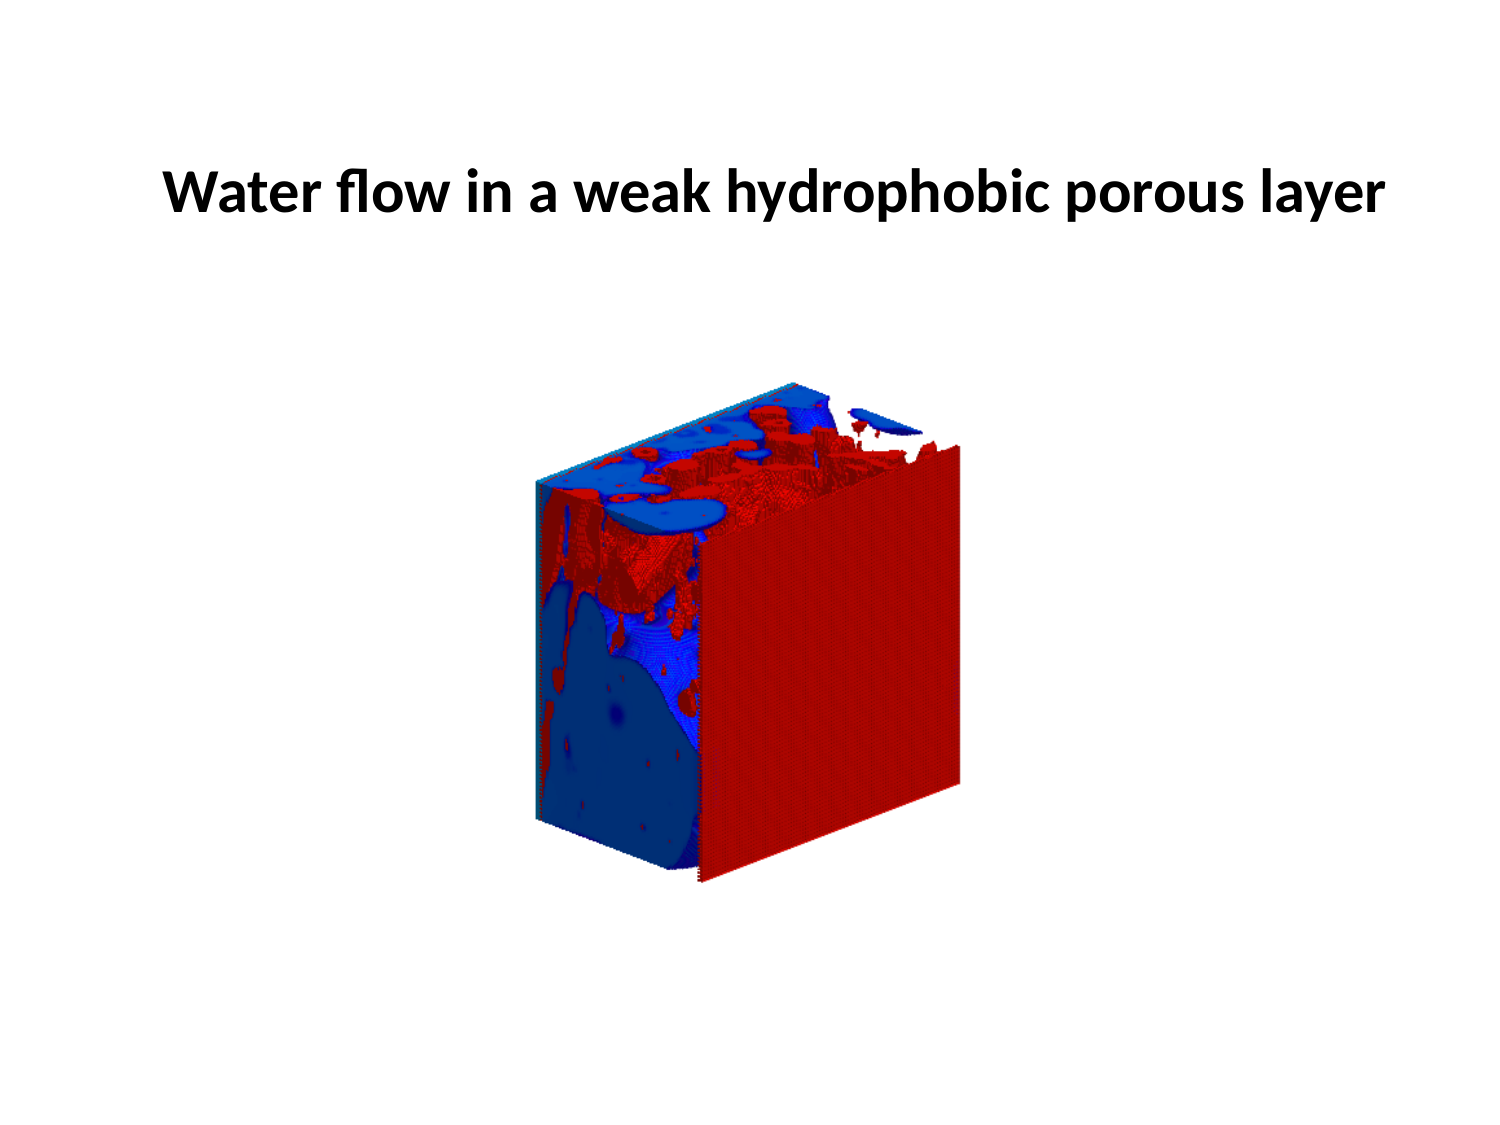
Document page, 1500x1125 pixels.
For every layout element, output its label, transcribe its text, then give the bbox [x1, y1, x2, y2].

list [74, 266, 1426, 1002]
title Water flow in a weak hydrophobic porous layer [112, 93, 1454, 282]
